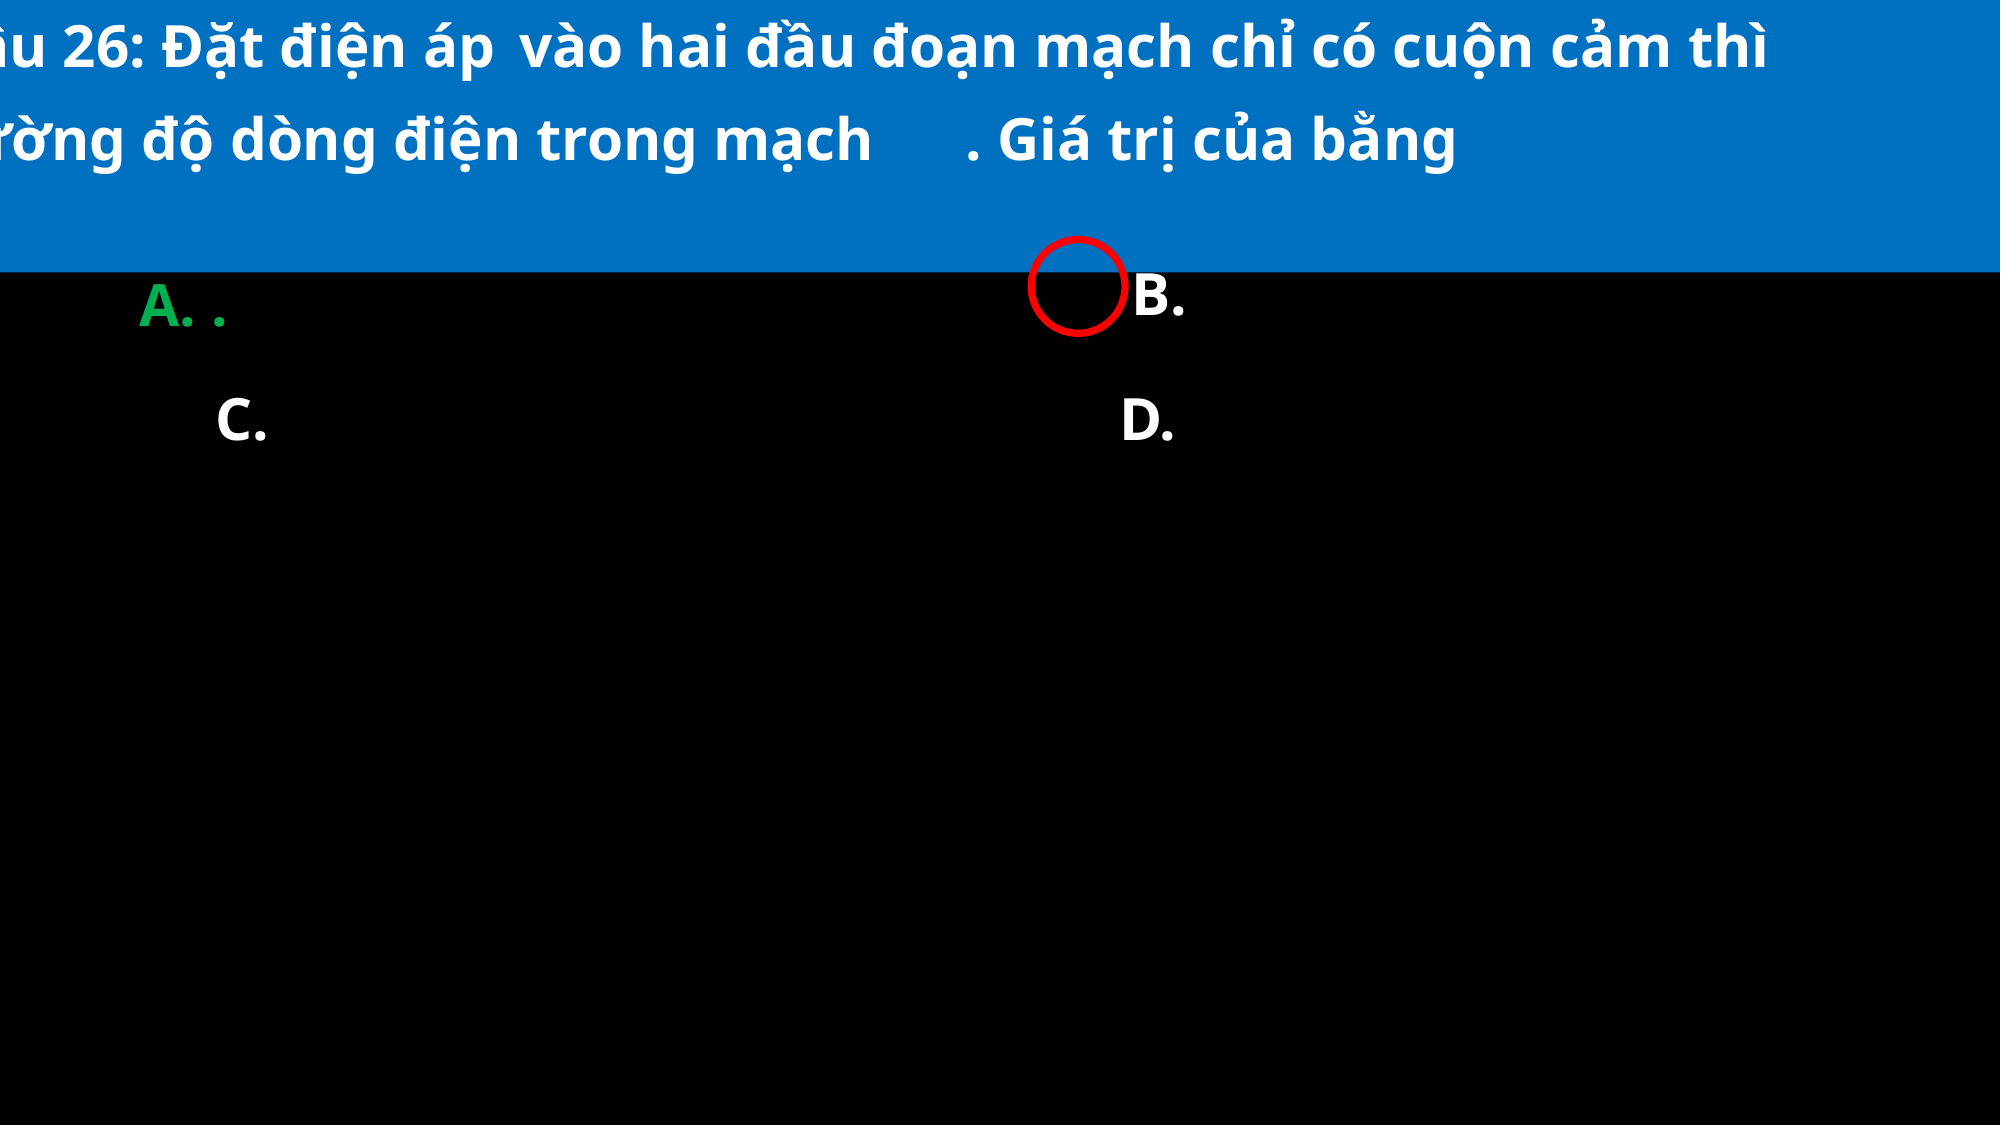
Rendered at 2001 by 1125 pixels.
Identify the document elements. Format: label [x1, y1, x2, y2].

text_box [1030, 238, 1127, 335]
